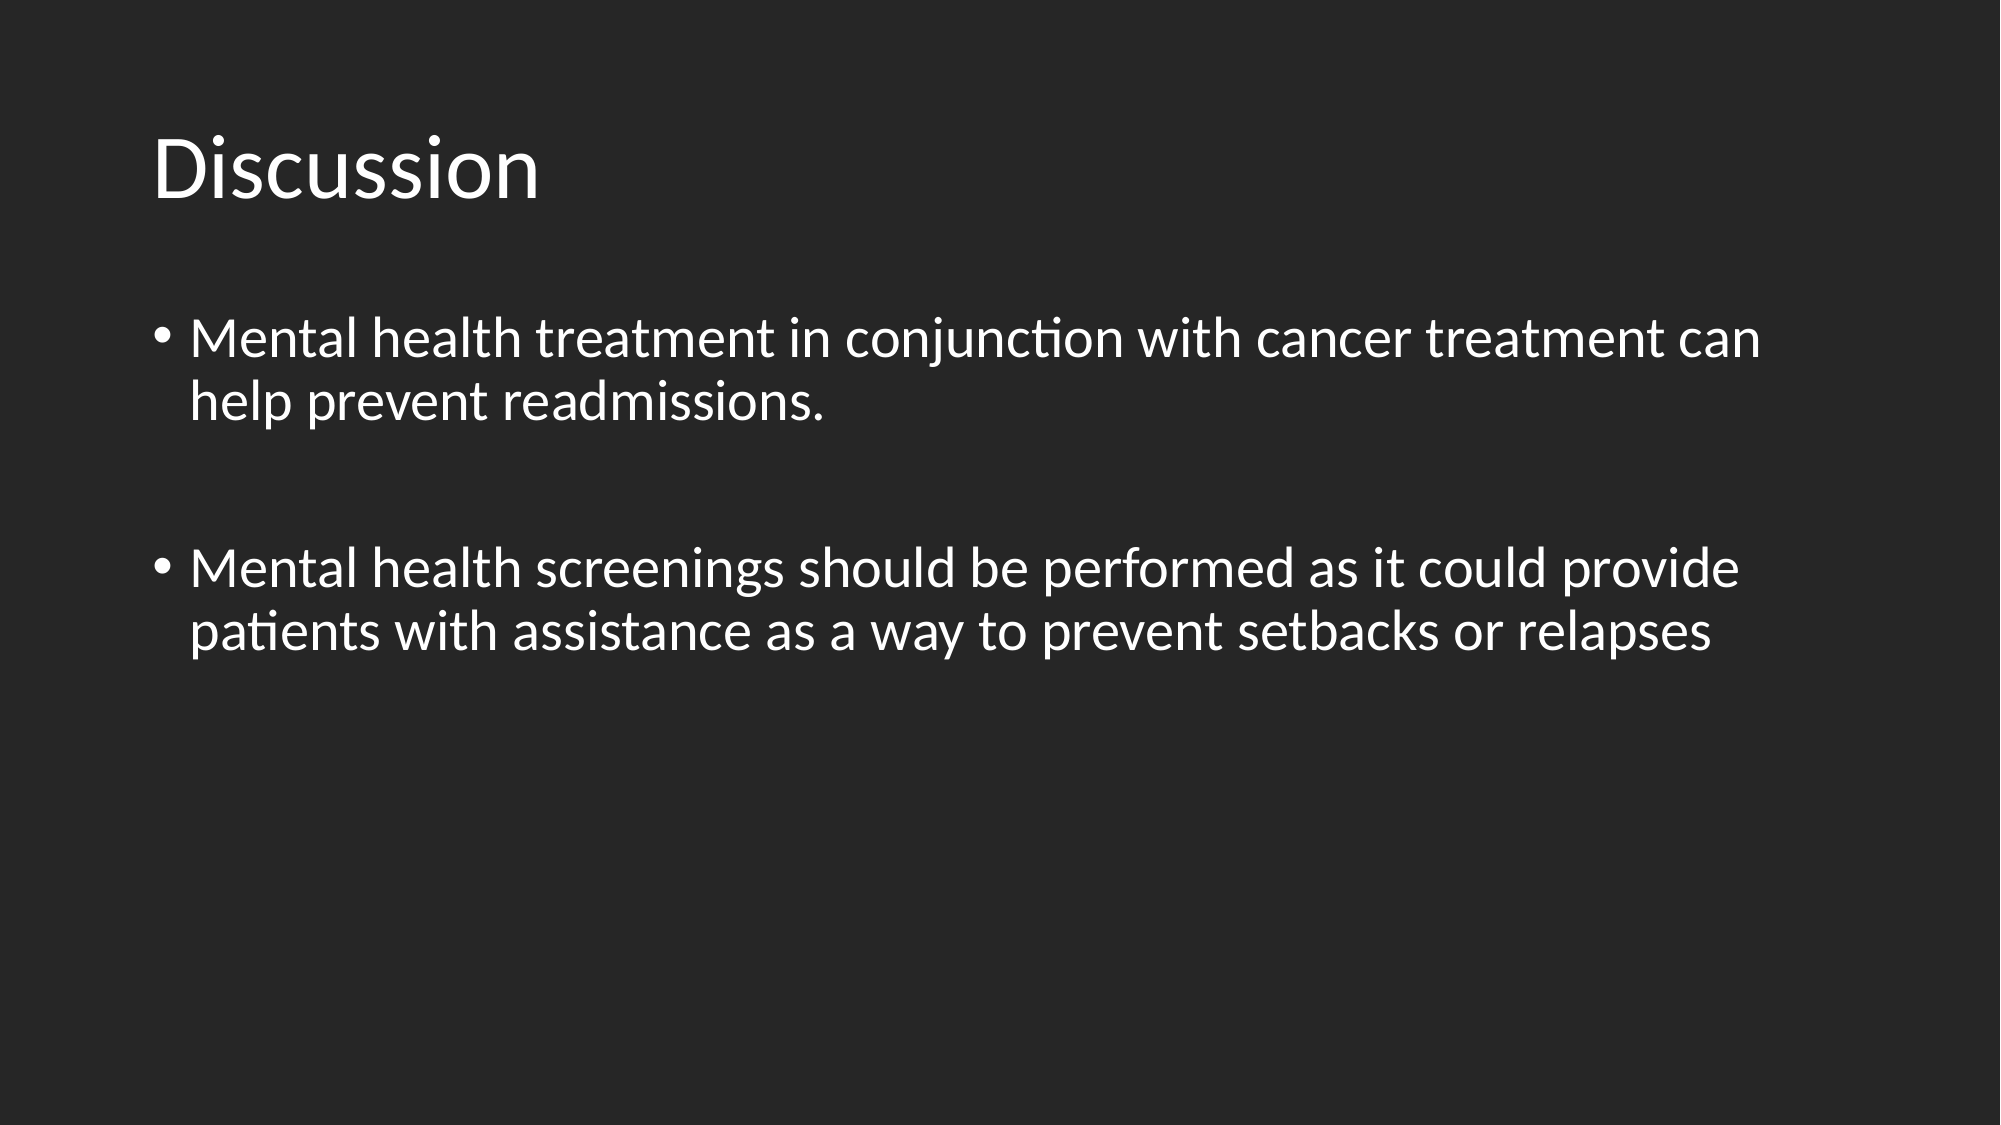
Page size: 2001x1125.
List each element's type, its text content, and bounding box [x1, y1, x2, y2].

title Discussion [137, 59, 1863, 278]
list Mental health treatment in conjunction with cancer treatment can help prevent readmissions. Mental health screenings should be performed as it could provide patients with assistance as a way to prevent setbacks or relapses [137, 299, 1863, 1014]
